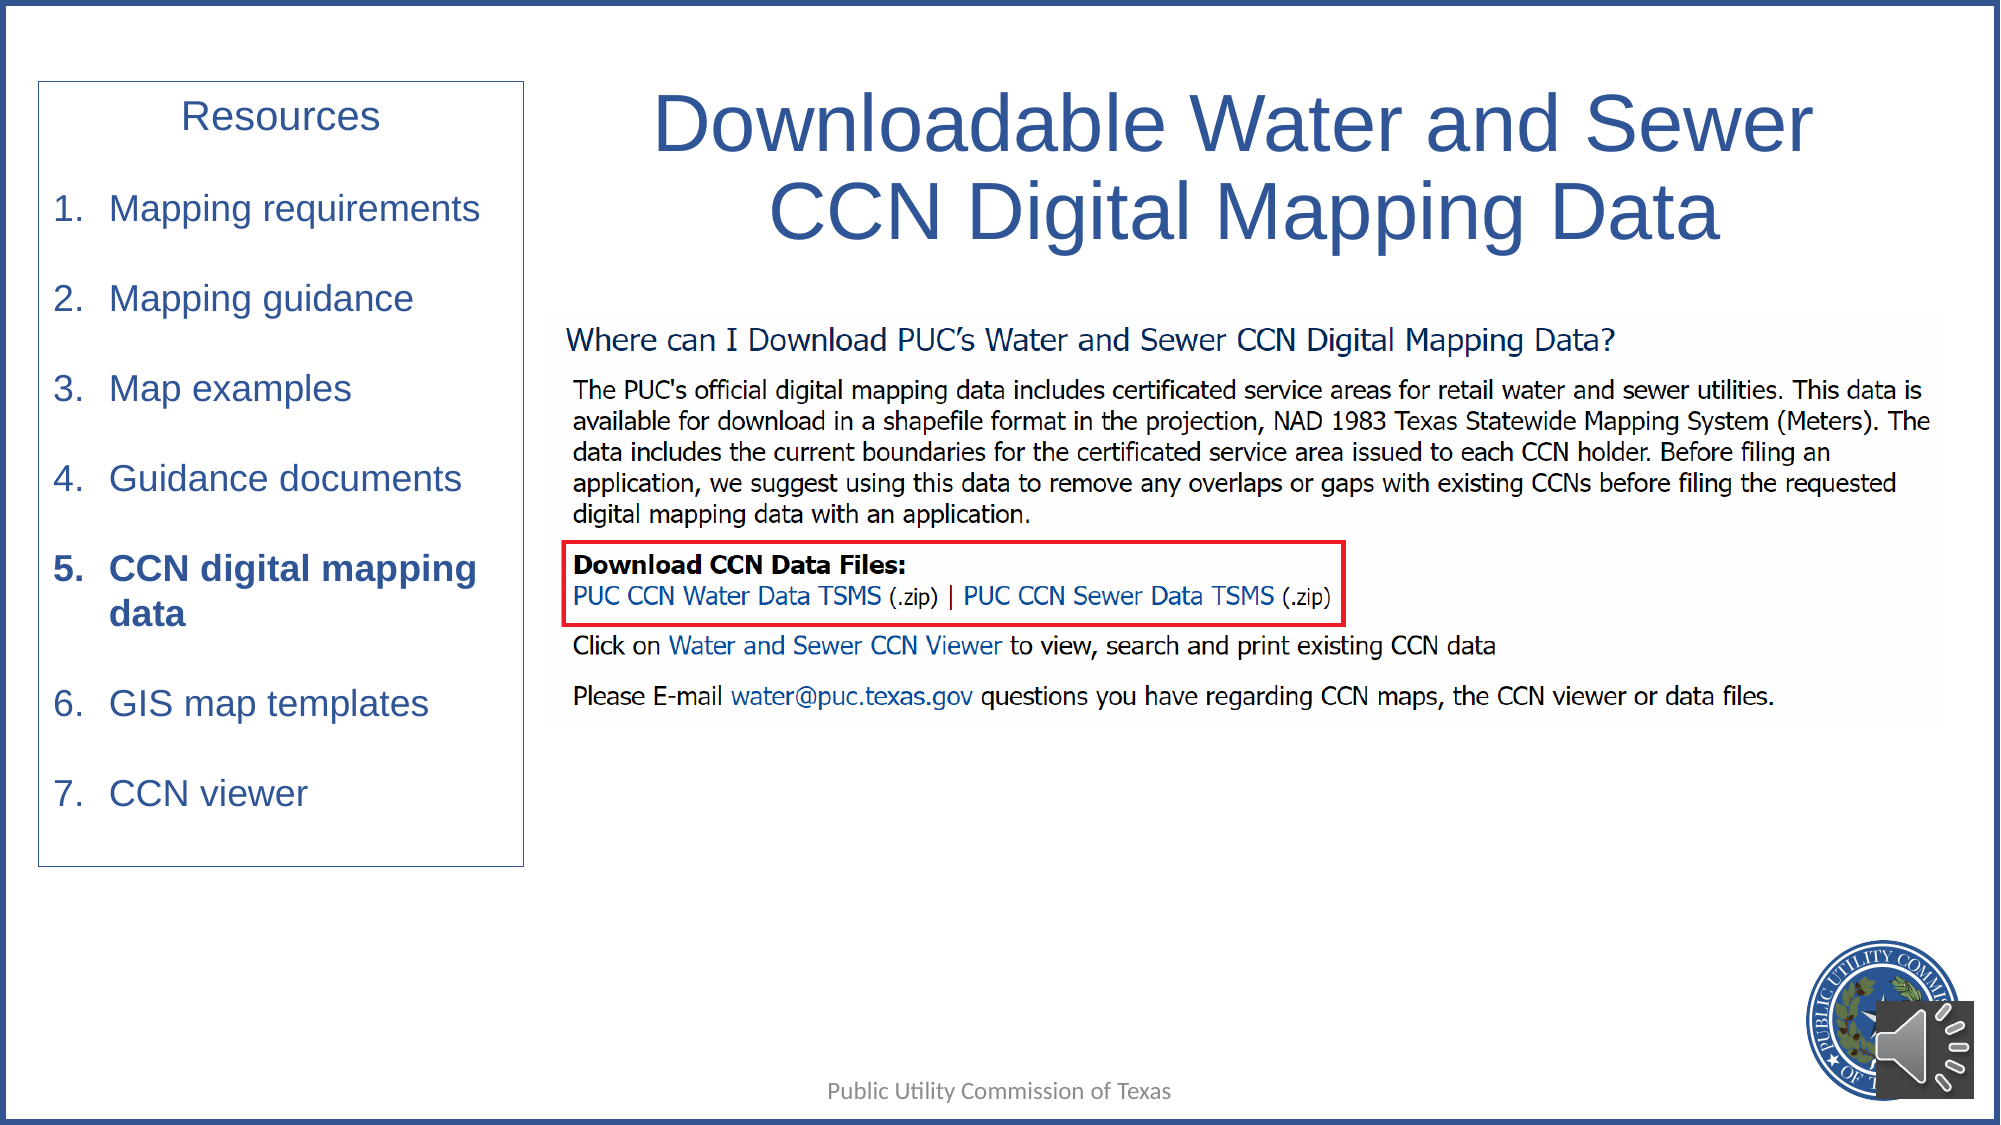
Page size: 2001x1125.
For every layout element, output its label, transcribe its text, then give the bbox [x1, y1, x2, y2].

text_box Resources Mapping requirements Mapping guidance Map examples Guidance documents CCN digital mapping data GIS map templates CCN viewer [38, 81, 524, 867]
picture [1805, 940, 1975, 1101]
picture [542, 311, 1948, 740]
text_box [0, 0, 2000, 1125]
